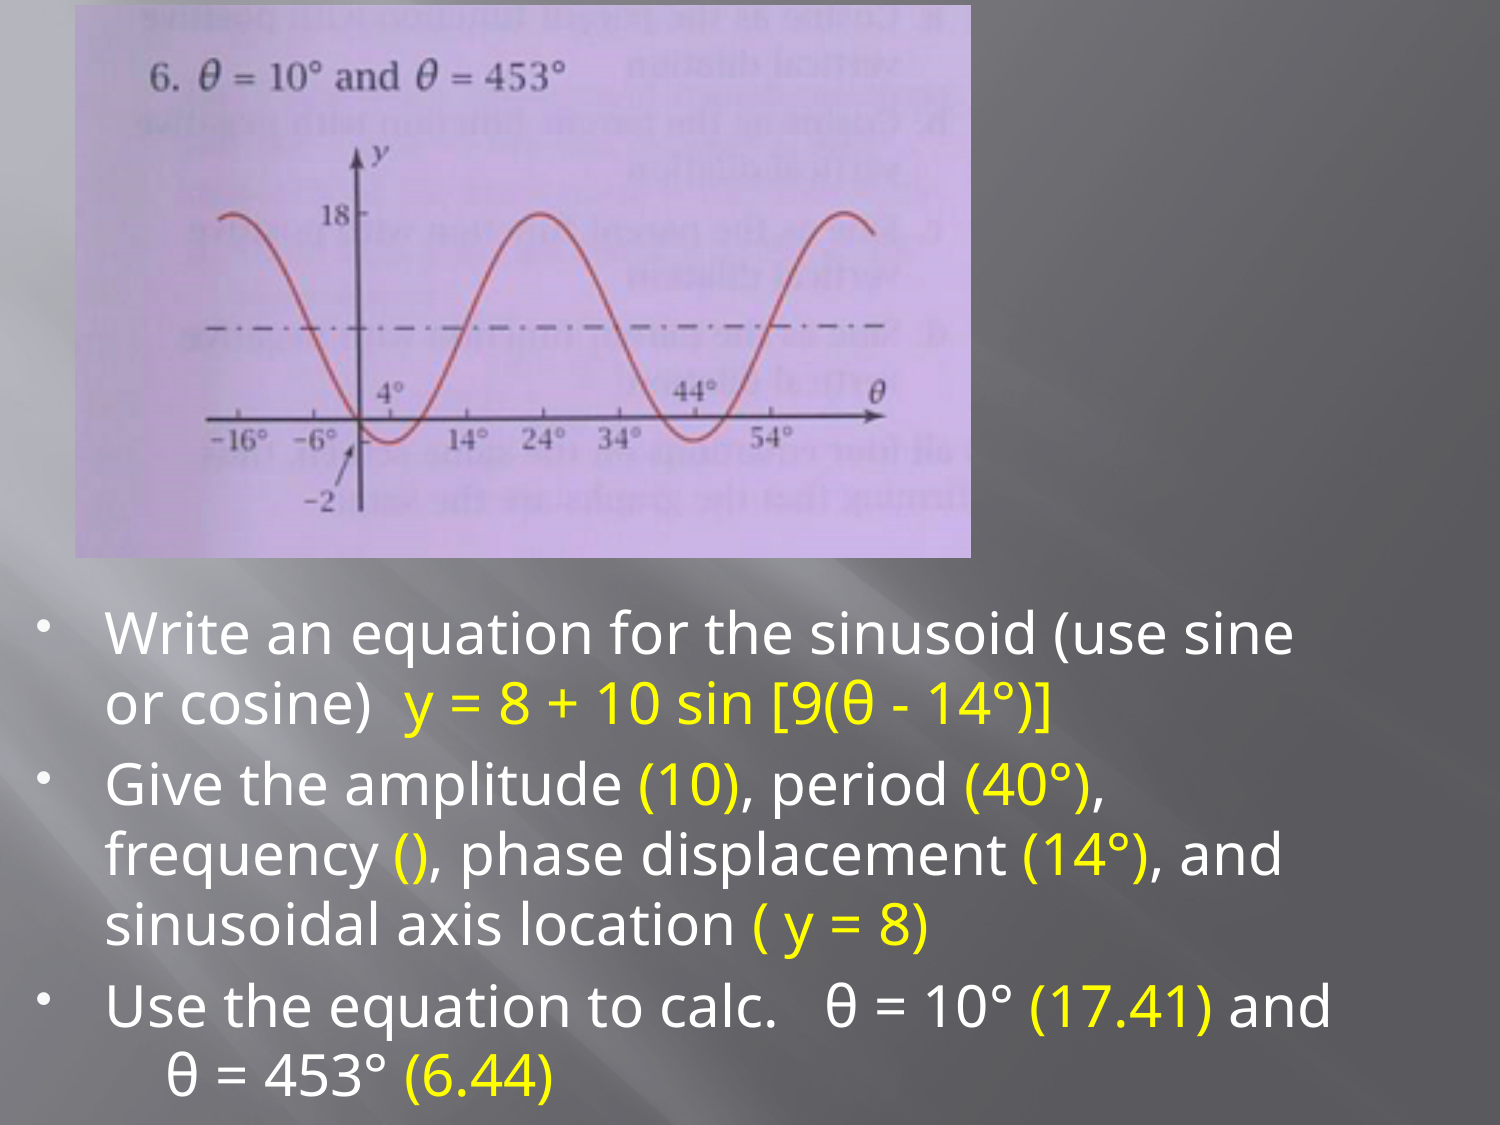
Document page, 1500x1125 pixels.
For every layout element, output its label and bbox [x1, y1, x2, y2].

picture [74, 5, 971, 558]
